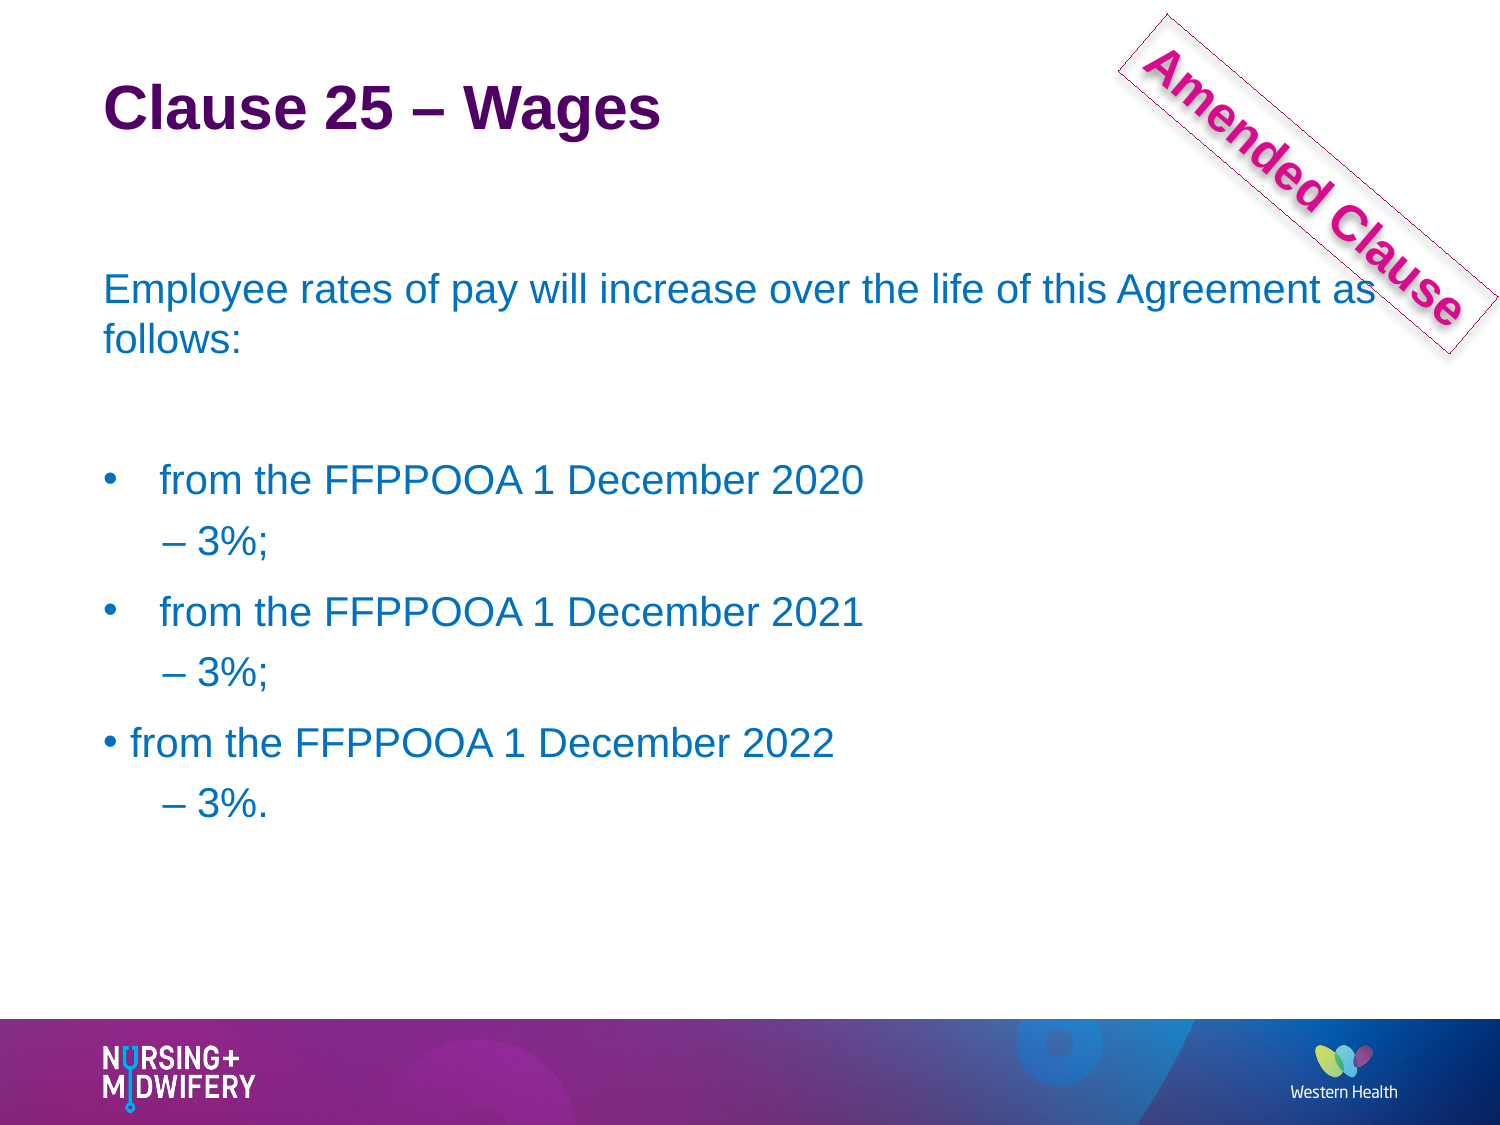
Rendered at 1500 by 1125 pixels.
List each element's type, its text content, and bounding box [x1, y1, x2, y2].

text_box Amended Clause [1118, 13, 1499, 354]
title Clause 25 – Wages [1250, 82, 1397, 208]
picture [0, 1019, 1500, 1125]
list Employee rates of pay will increase over the life of this Agreement as follows: from the FFPPOOA 1 December 2020 – 3%; from the FFPPOOA 1 December 2021 – 3%; from the FFPPOOA 1 December 2022 – 3%. [103, 261, 1397, 839]
title Clause 25 – Wages [103, 82, 1292, 235]
